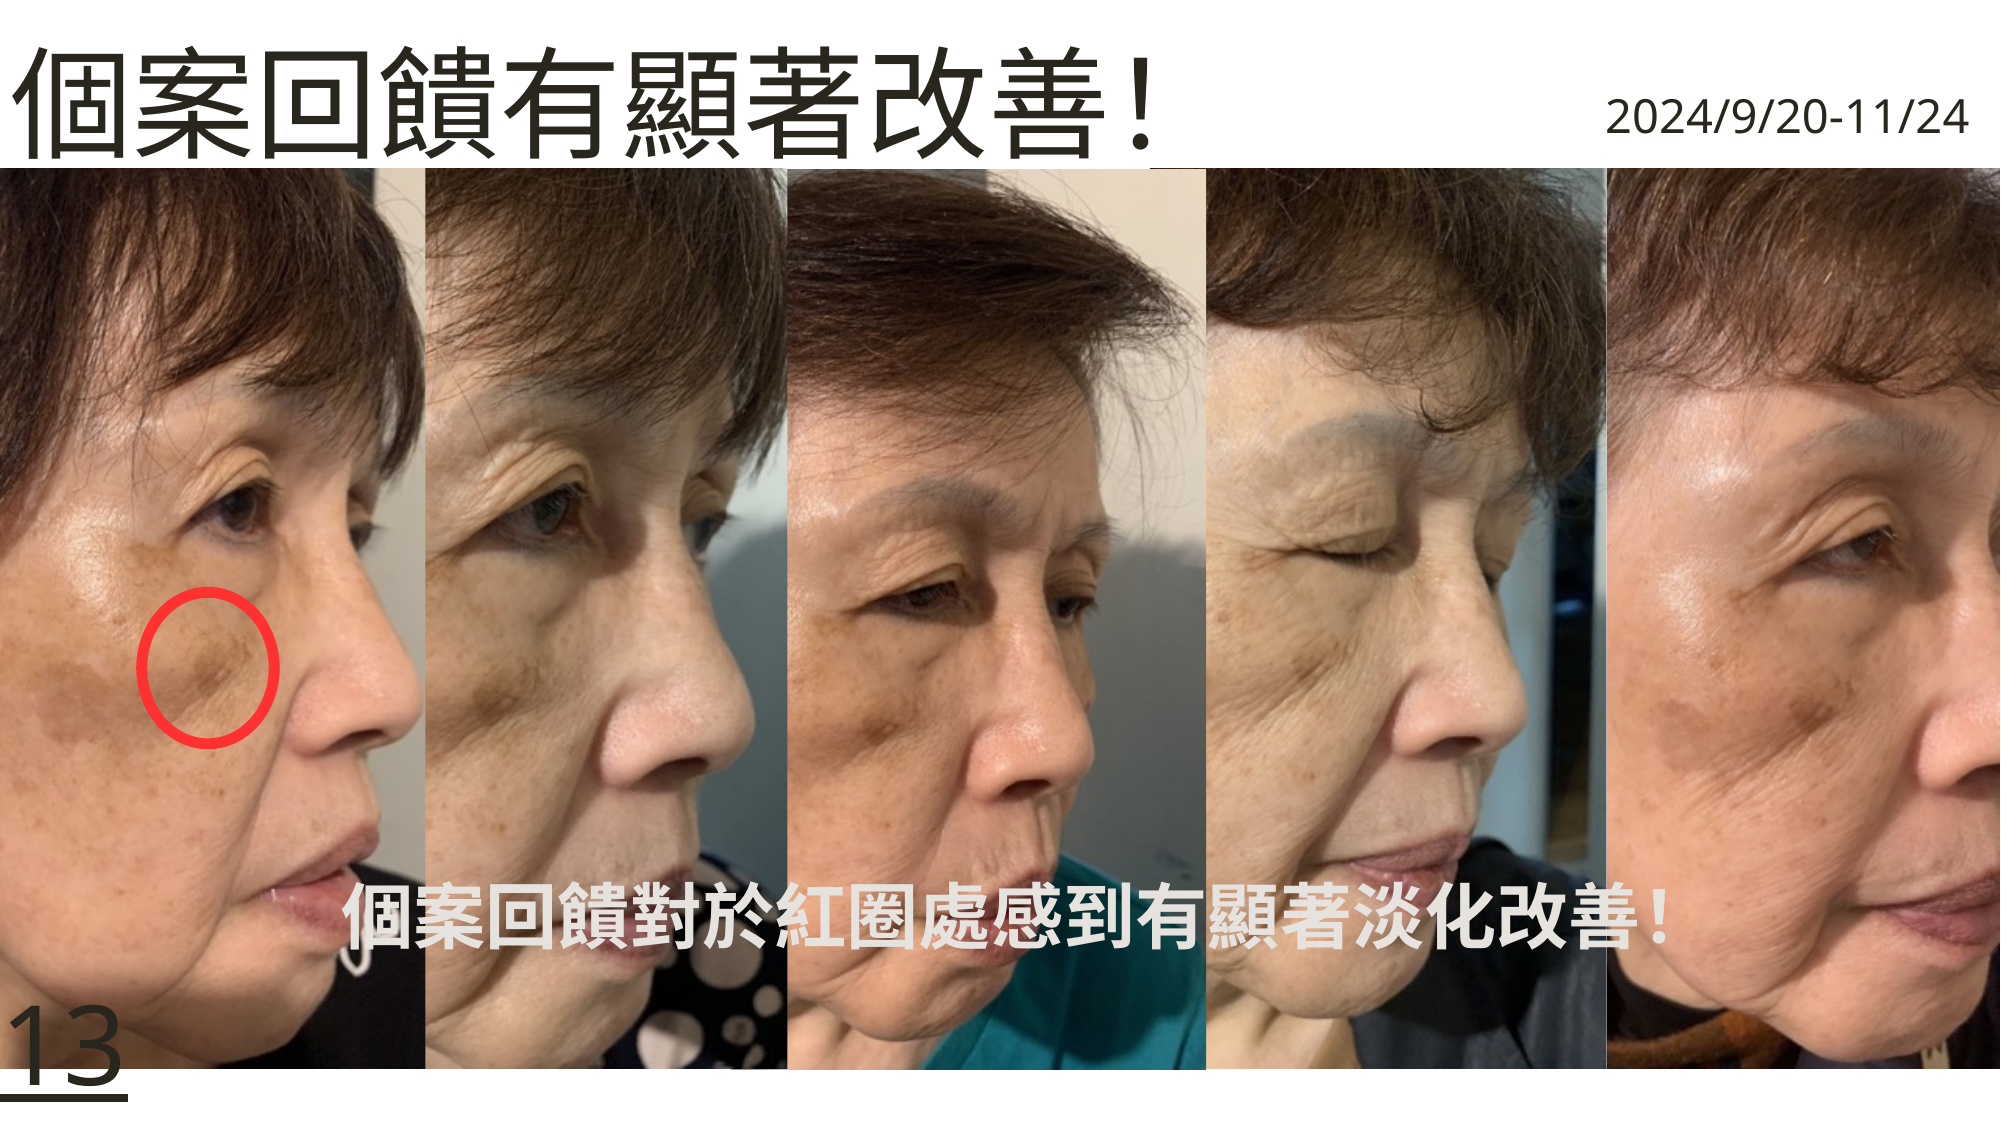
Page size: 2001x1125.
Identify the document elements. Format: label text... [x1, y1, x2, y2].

text_box 個案回饋有顯著改善！ [10, 39, 1412, 175]
text_box [788, 175, 1207, 857]
text_box 2024/9/20-11/24 [1575, 77, 2000, 144]
text_box [730, 959, 1207, 1070]
text_box [426, 175, 788, 857]
text_box 個案回饋對於紅圈處感到有顯著淡化改善！ [305, 857, 1678, 959]
text_box 13 [0, 951, 176, 1108]
text_box [0, 168, 426, 1069]
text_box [141, 591, 275, 745]
text_box [1207, 959, 1607, 1069]
text_box [426, 959, 788, 1069]
text_box [1207, 168, 1607, 857]
text_box [1607, 168, 2000, 1069]
